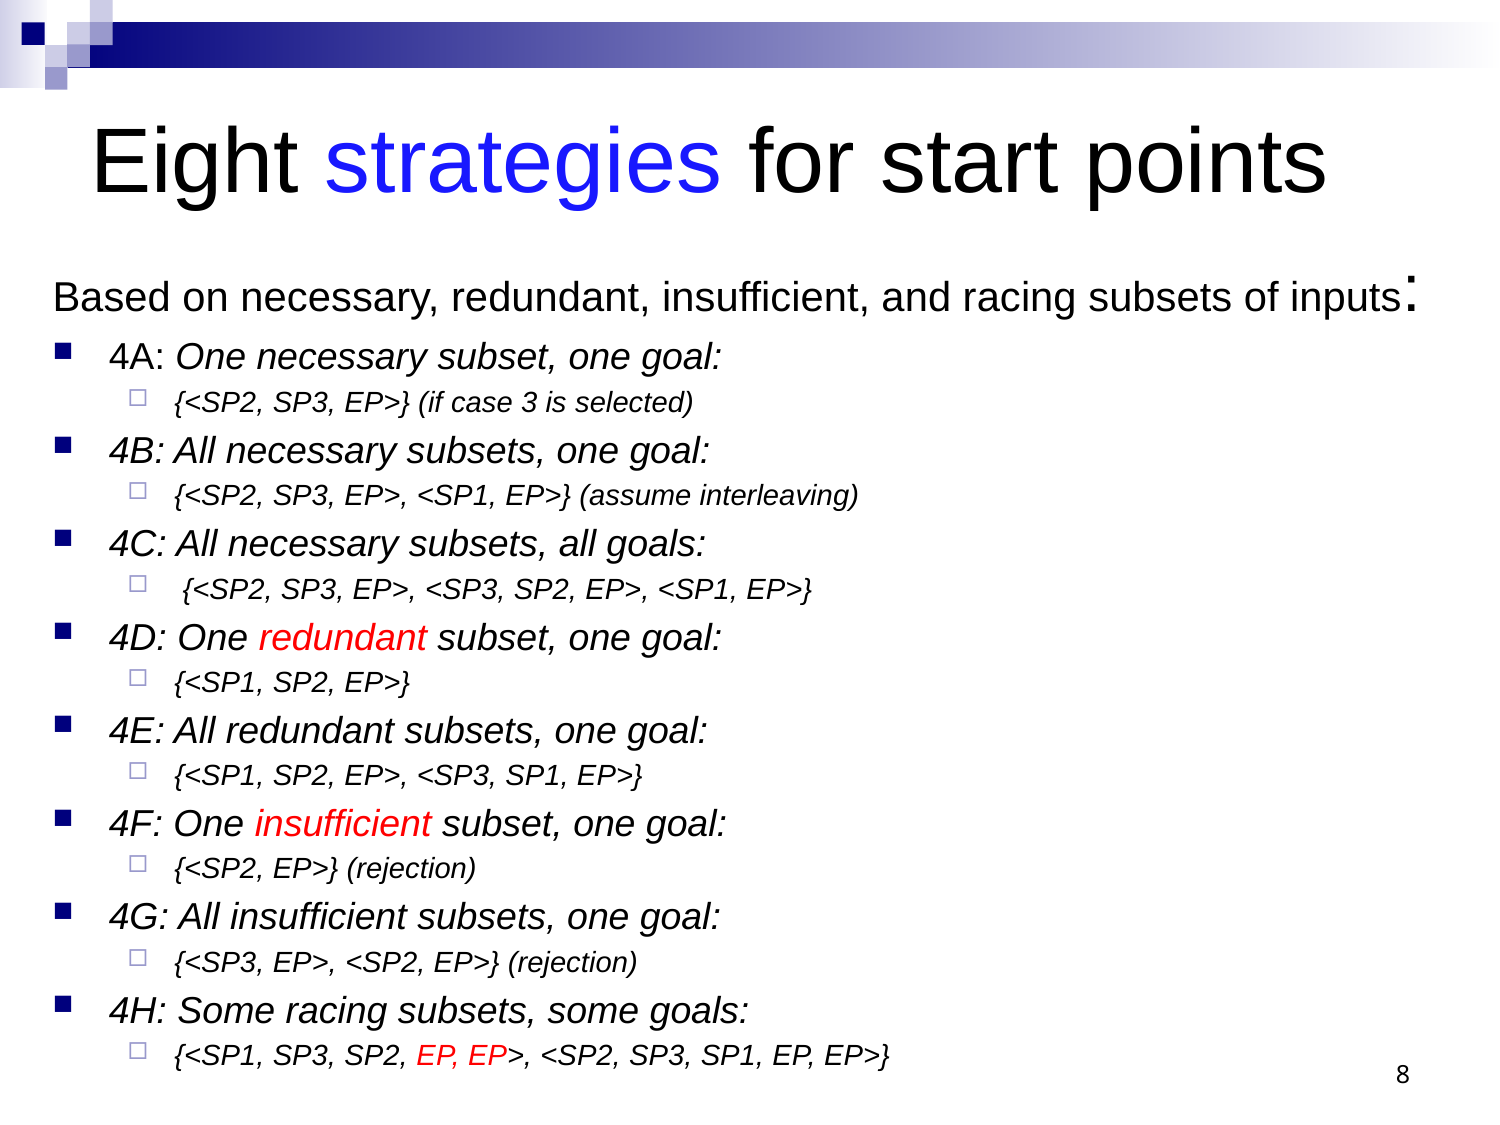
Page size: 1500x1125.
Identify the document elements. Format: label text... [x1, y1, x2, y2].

list Based on necessary, redundant, insufficient, and racing subsets of inputs: 4A: One necessary subset, one goal: {<SP2, SP3, EP>} (if case 3 is selected) 4B: All necessary subsets, one goal: {<SP2, SP3, EP>, <SP1, EP>} (assume interleaving) 4C: All necessary subsets, all goals: {<SP2, SP3, EP>, <SP3, SP2, EP>, <SP1, EP>} 4D: One redundant subset, one goal: {<SP1, SP2, EP>} 4E: All redundant subsets, one goal: {<SP1, SP2, EP>, <SP3, SP1, EP>} 4F: One insufficient subset, one goal: {<SP2, EP>} (rejection) 4G: All insufficient subsets, one goal: {<SP3, EP>, <SP2, EP>} (rejection) 4H: Some racing subsets, some goals: {<SP1, SP3, SP2, EP, EP>, <SP2, SP3, SP1, EP, EP>} [37, 237, 1476, 876]
title Eight strategies for start points [74, 74, 1426, 237]
slide_number 8 [1074, 1024, 1426, 1101]
